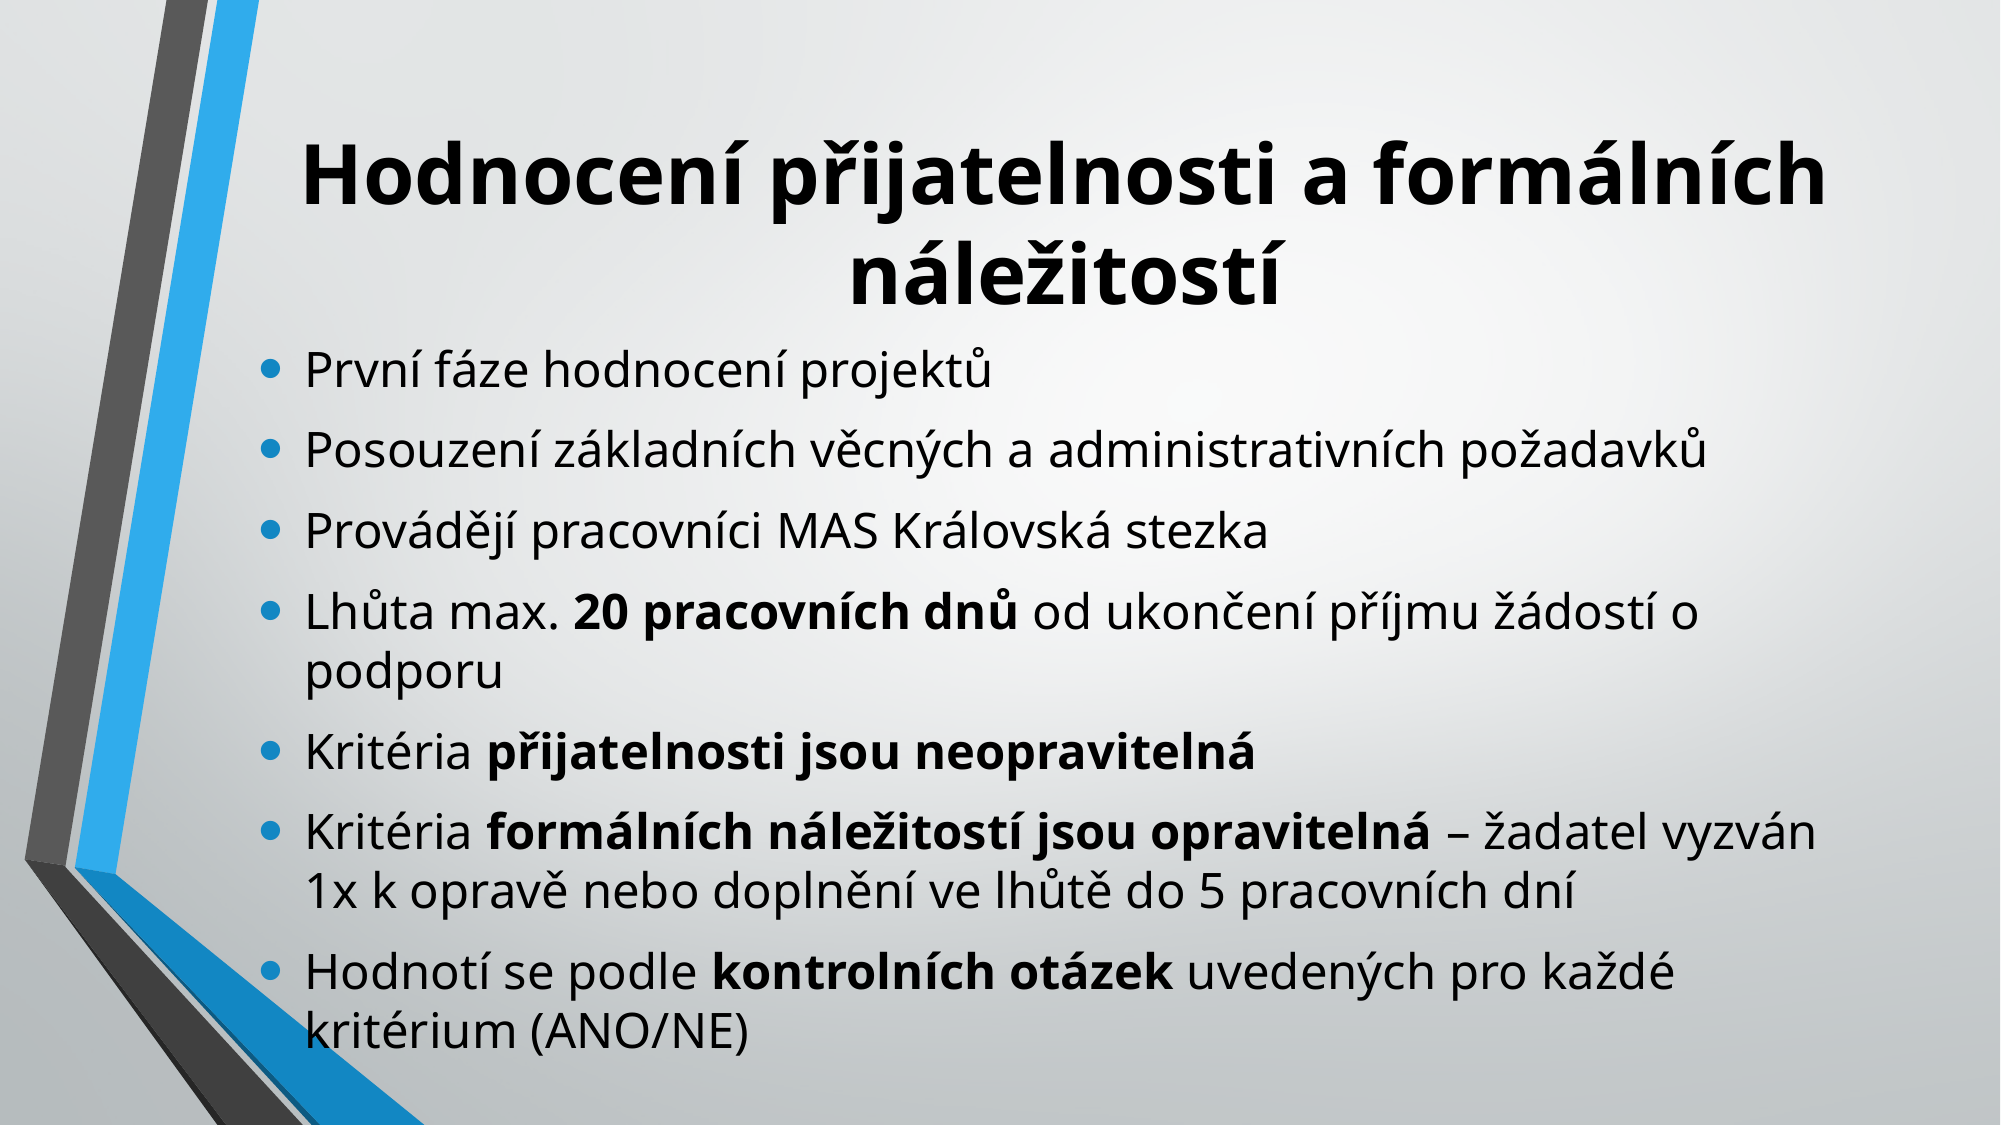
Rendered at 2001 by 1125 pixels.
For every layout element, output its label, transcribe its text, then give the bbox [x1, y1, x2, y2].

list První fáze hodnocení projektů Posouzení základních věcných a administrativních požadavků Provádějí pracovníci MAS Královská stezka Lhůta max. 20 pracovních dnů od ukončení příjmu žádostí o podporu Kritéria přijatelnosti jsou neopravitelná Kritéria formálních náležitostí jsou opravitelná – žadatel vyzván 1x k opravě nebo doplnění ve lhůtě do 5 pracovních dní Hodnotí se podle kontrolních otázek uvedených pro každé kritérium (ANO/NE) [243, 329, 1887, 1067]
title Hodnocení přijatelnosti a formálních náležitostí [243, 112, 1887, 329]
